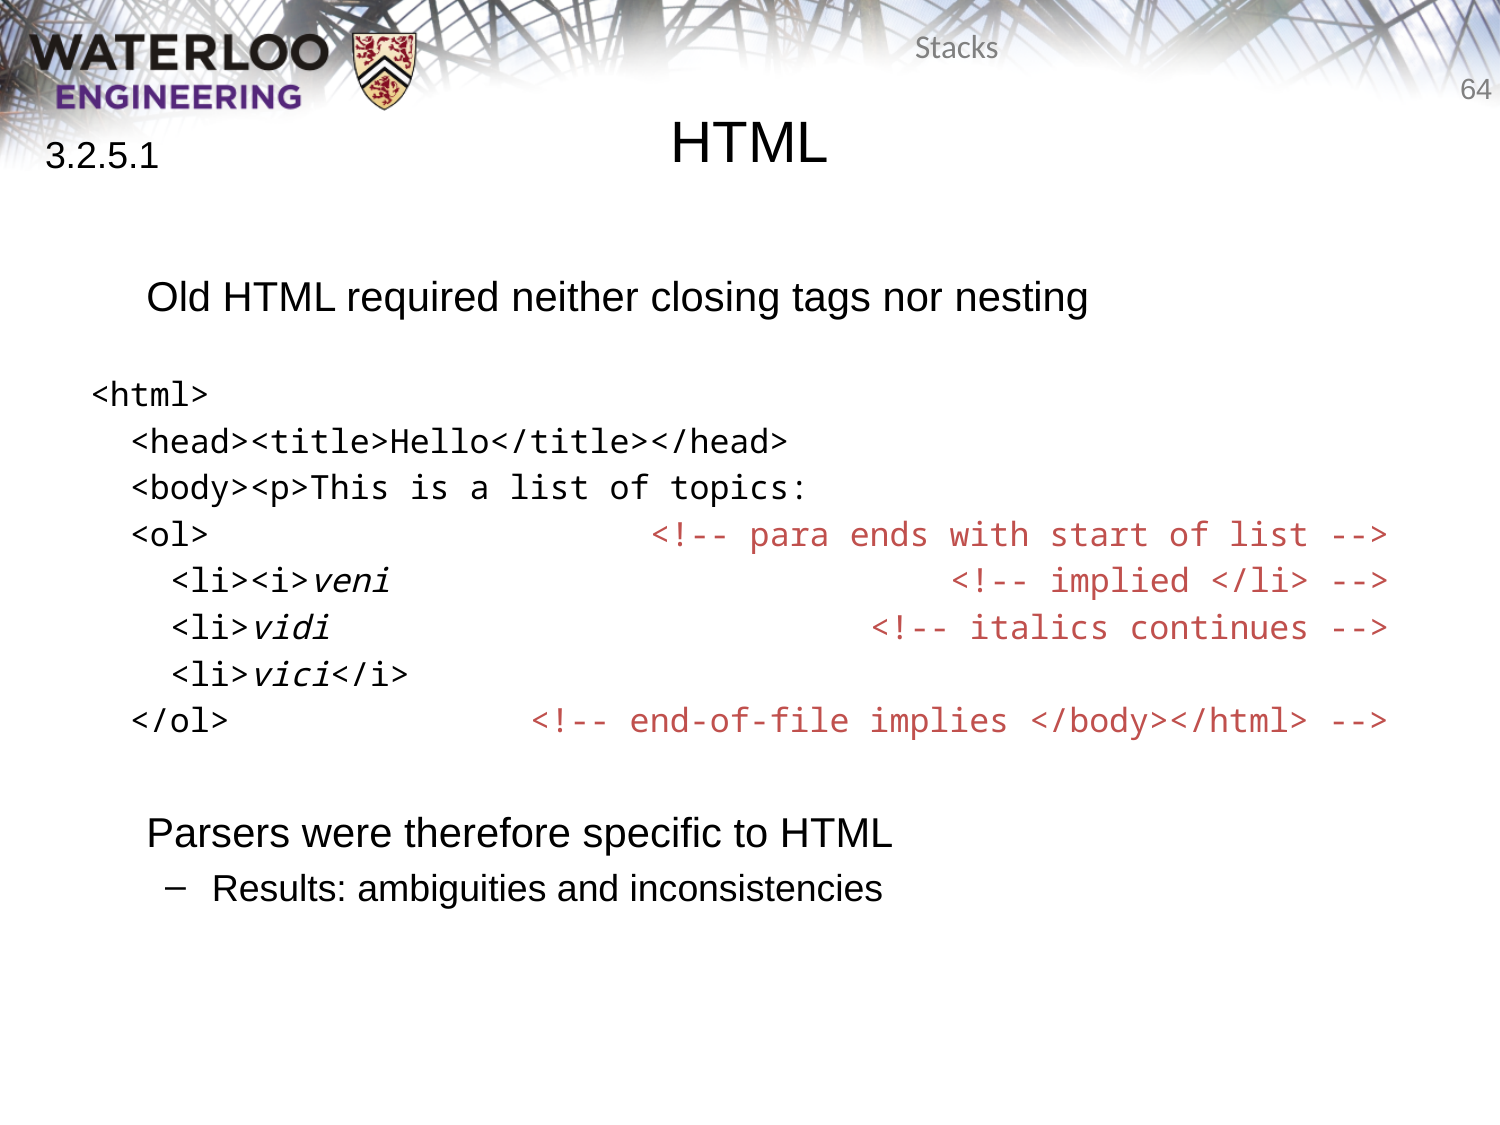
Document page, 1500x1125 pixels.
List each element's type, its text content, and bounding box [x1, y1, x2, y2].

list Old HTML required neither closing tags nor nesting <html> <head><title>Hello</title></head> <body><p>This is a list of topics: <ol> <!-- para ends with start of list --> <li><i>veni <!-- implied </li> --> <li>vidi <!-- italics continues --> <li>vici</i> </ol> <!-- end-of-file implies </body></html> --> Parsers were therefore specific to HTML Results: ambiguities and inconsistencies [74, 262, 1426, 1006]
title HTML [74, 44, 1426, 233]
text_box 3.2.5.1 [30, 124, 175, 184]
picture [0, 0, 1500, 1125]
